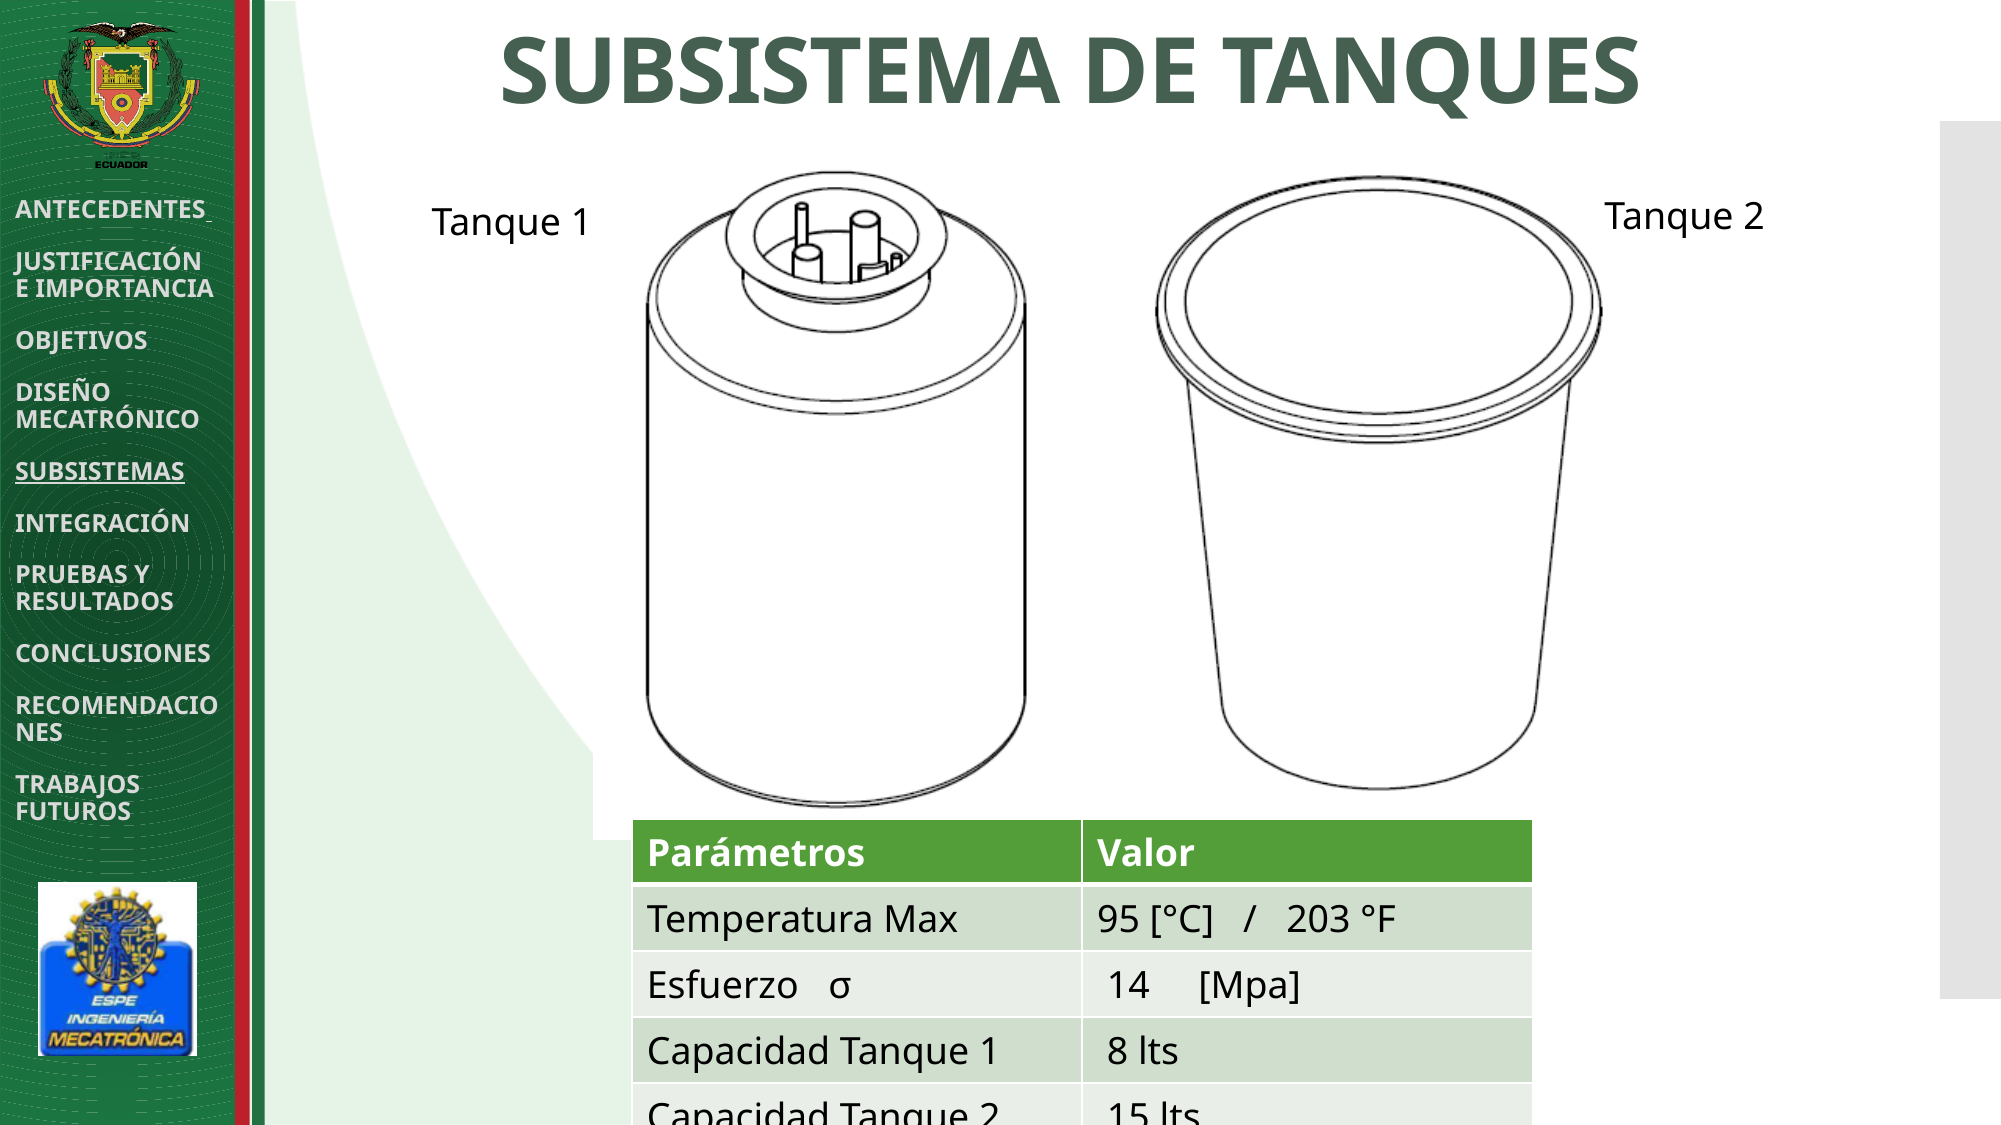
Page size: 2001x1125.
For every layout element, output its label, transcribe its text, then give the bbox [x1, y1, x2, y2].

text_box Tanque 1 [416, 190, 593, 251]
picture [43, 22, 206, 168]
picture [265, 2, 1656, 1124]
table_cell Capacidad Tanque 2 [633, 1084, 1081, 1125]
picture [37, 882, 198, 1056]
table_cell 8 lts [1083, 1018, 1532, 1082]
table_cell Temperatura Max [633, 887, 1081, 950]
table_cell 14 [Mpa] [1083, 952, 1532, 1016]
text_box ANTECEDENTES JUSTIFICACIÓN E IMPORTANCIA OBJETIVOS DISEÑO MECATRÓNICO SUBSISTEMAS INTEGRACIÓN PRUEBAS Y RESULTADOS CONCLUSIONES RECOMENDACIONES TRABAJOS FUTUROS [0, 189, 236, 836]
table_cell 95 [°C] / 203 °F [1083, 887, 1532, 950]
table_cell Esfuerzo σ [633, 952, 1081, 1016]
table_header Parámetros [633, 820, 1081, 882]
title SUBSISTEMA DE TANQUES [362, 0, 1802, 147]
text_box Tanque 2 [1656, 184, 1824, 245]
table_cell Capacidad Tanque 1 [633, 1018, 1081, 1082]
table_header Valor [1083, 820, 1532, 882]
table_cell 15 lts [1083, 1084, 1532, 1125]
